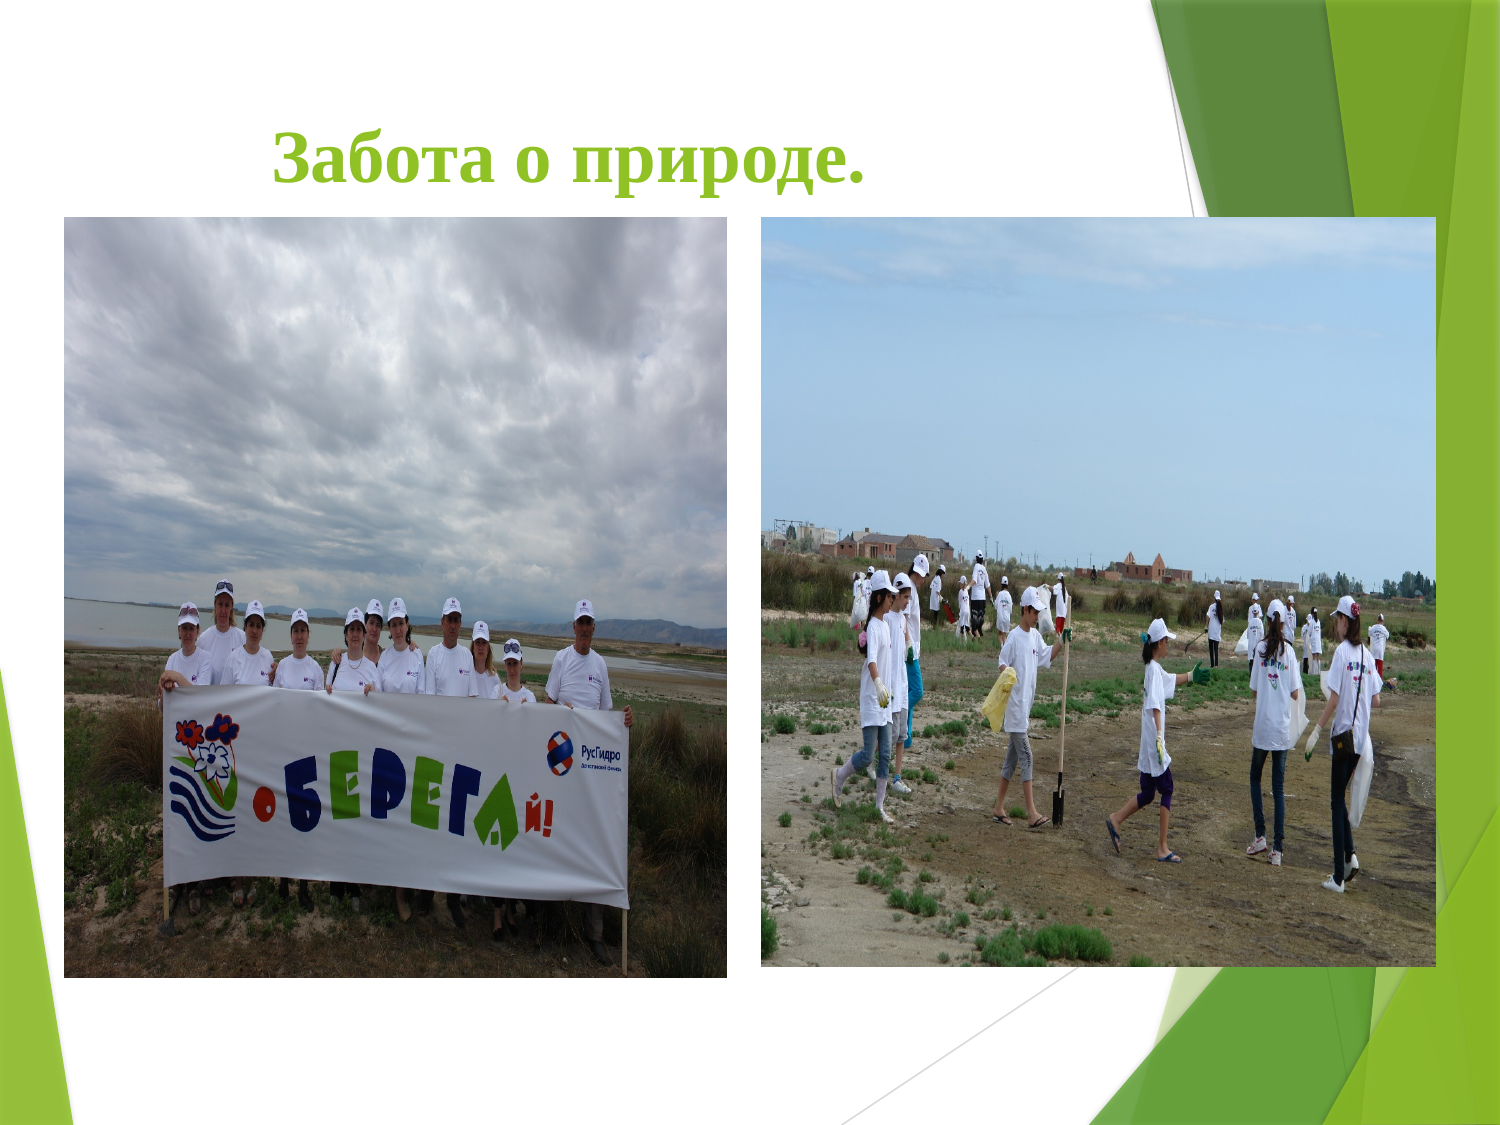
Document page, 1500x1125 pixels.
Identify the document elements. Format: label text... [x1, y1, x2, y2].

title Забота о природе. [99, 99, 1142, 317]
picture [761, 217, 1436, 967]
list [64, 217, 727, 978]
